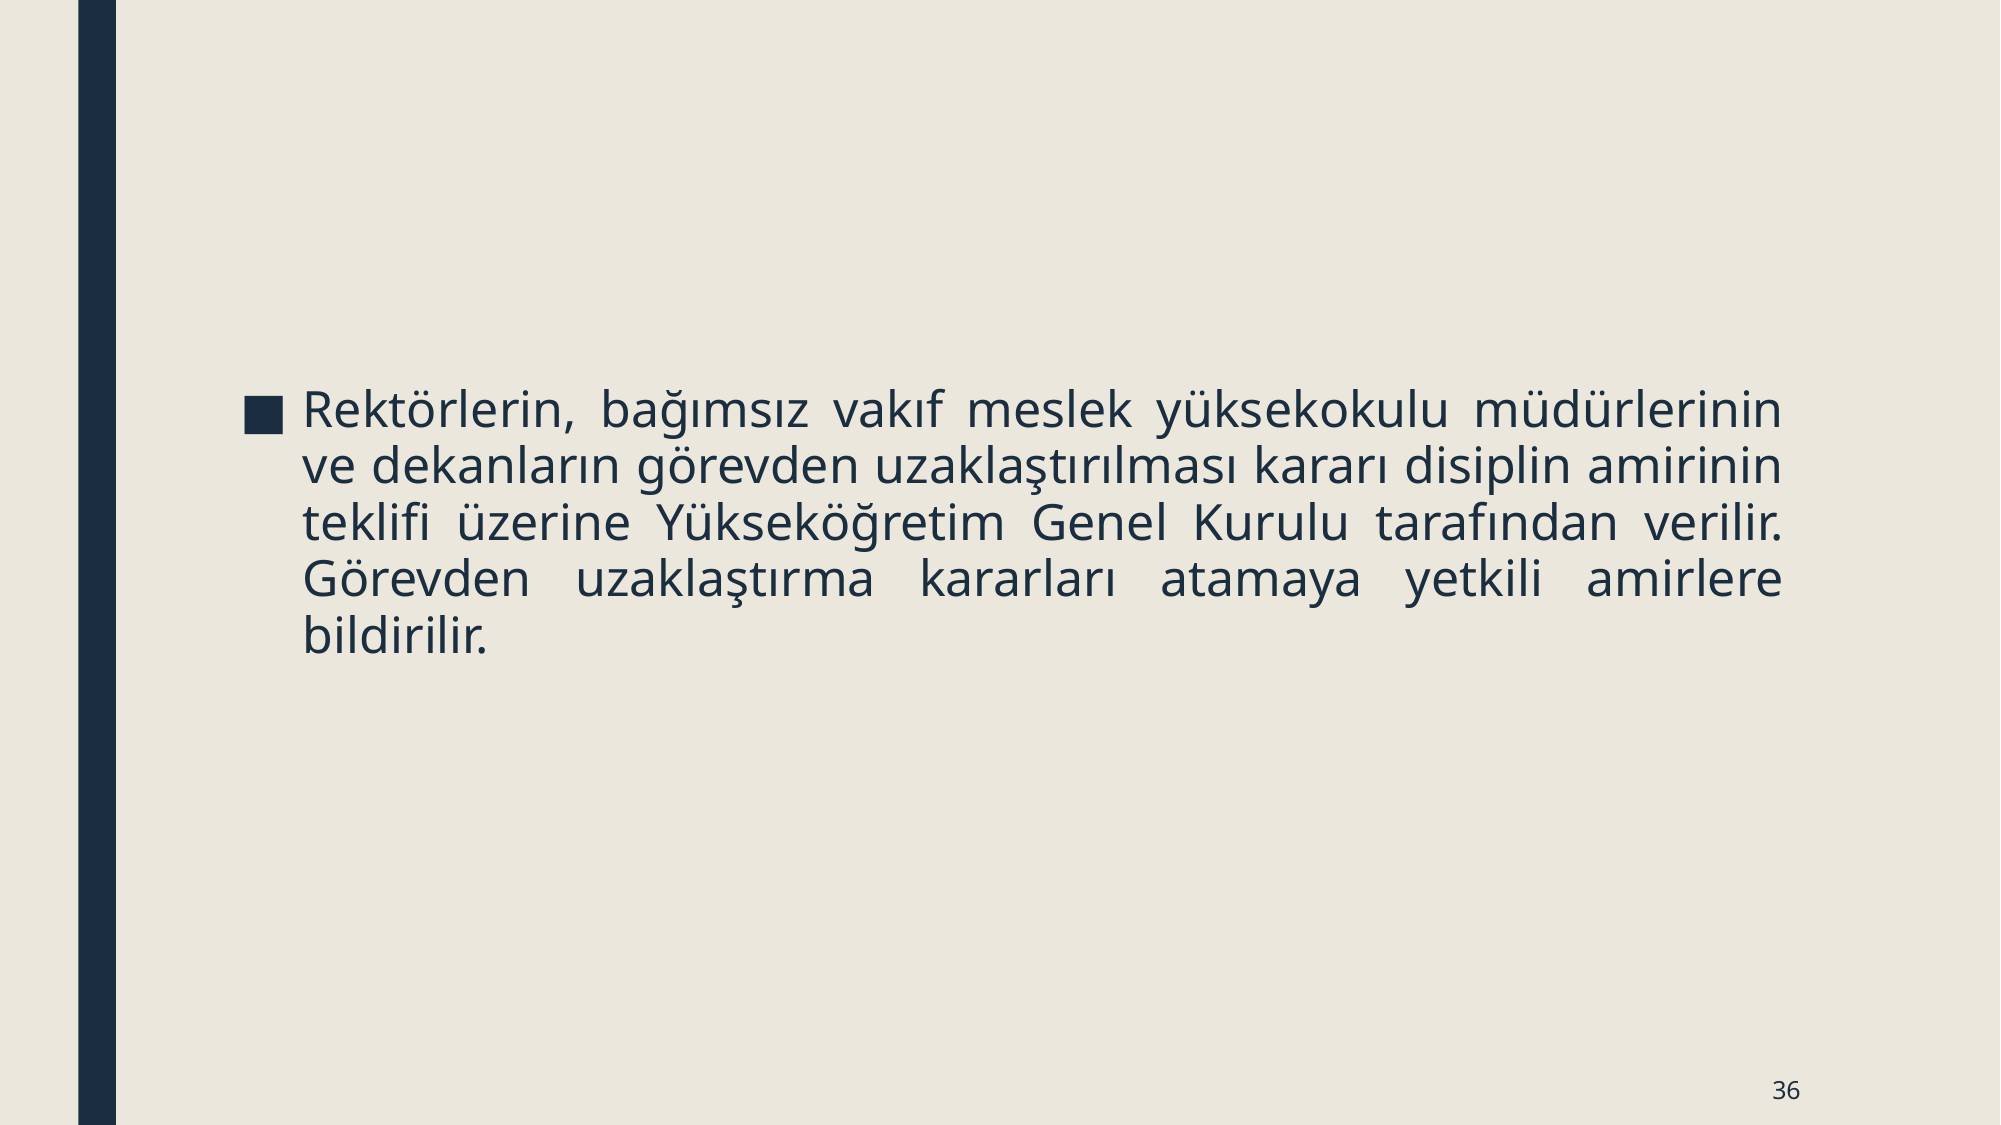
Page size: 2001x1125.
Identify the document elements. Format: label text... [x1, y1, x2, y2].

list Rektörlerin, bağımsız vakıf meslek yüksekokulu müdürlerinin ve dekanların görevden uzaklaştırılması kararı disiplin amirinin teklifi üzerine Yükseköğretim Genel Kurulu tarafından verilir. Görevden uzaklaştırma kararları atamaya yetkili amirlere bildirilir. [225, 375, 1800, 963]
slide_number 36 [1553, 1058, 1816, 1125]
